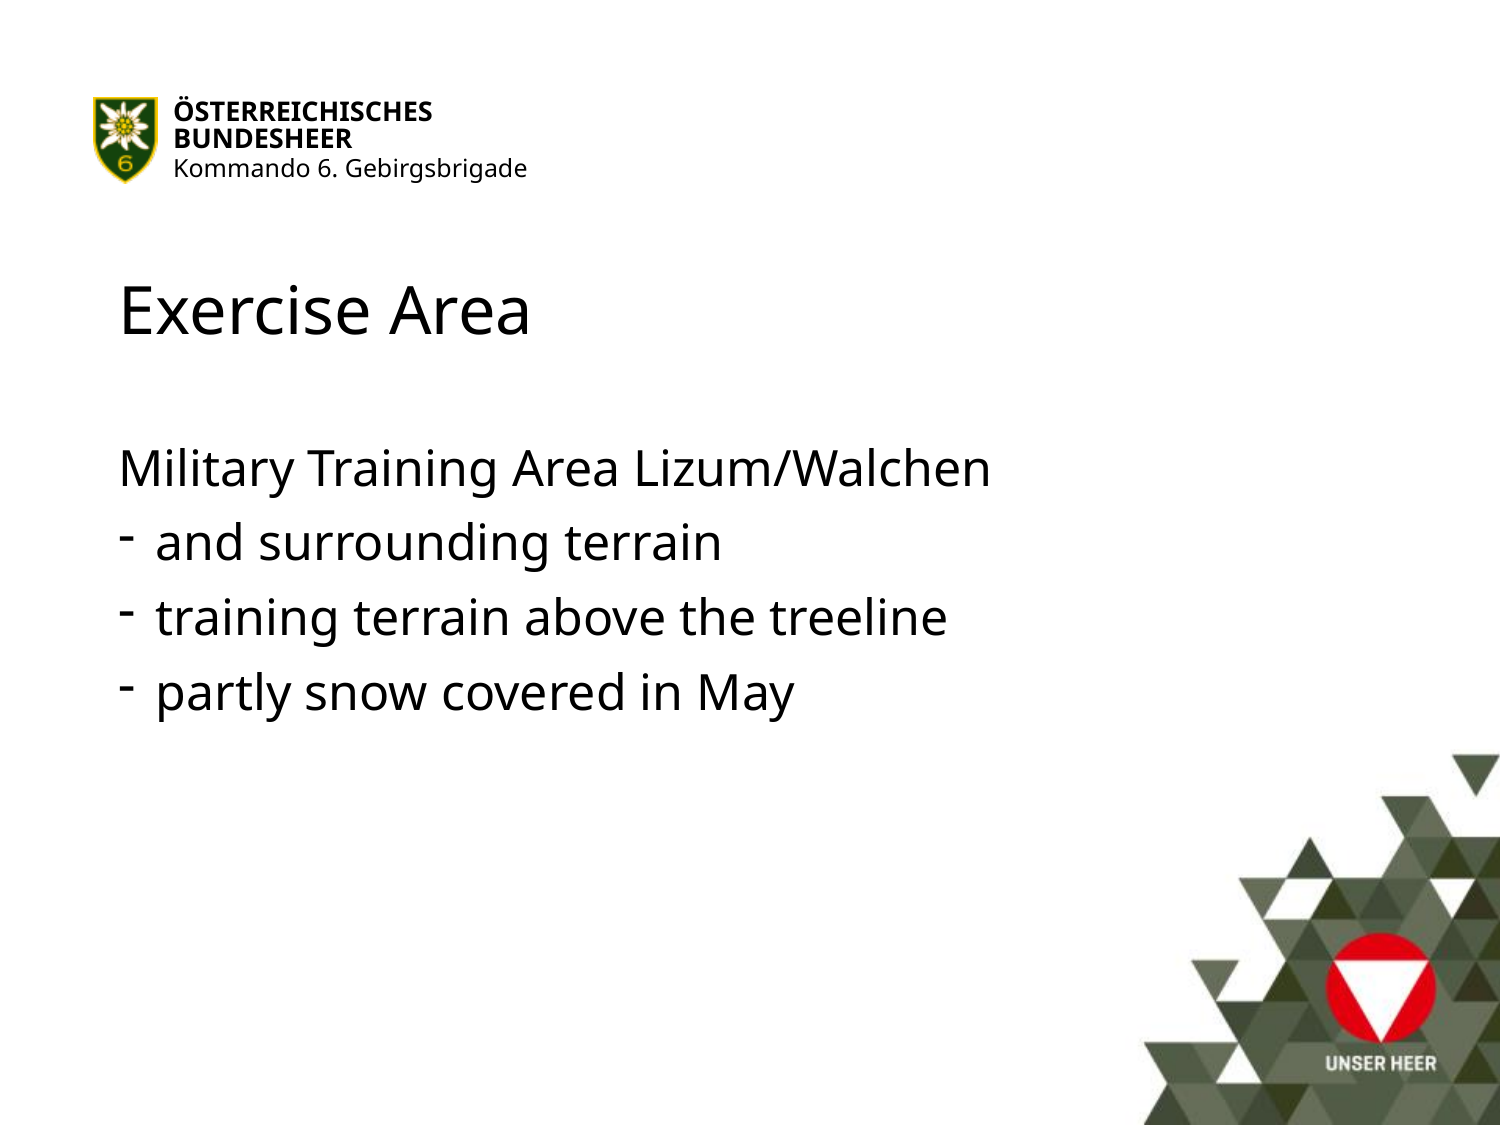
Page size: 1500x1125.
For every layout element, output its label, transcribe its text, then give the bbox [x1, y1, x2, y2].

list Military Training Area Lizum/Walchen and surrounding terrain training terrain above the treeline partly snow covered in May [103, 435, 1431, 1048]
title Exercise Area [103, 269, 1444, 402]
picture [0, 0, 1500, 1125]
